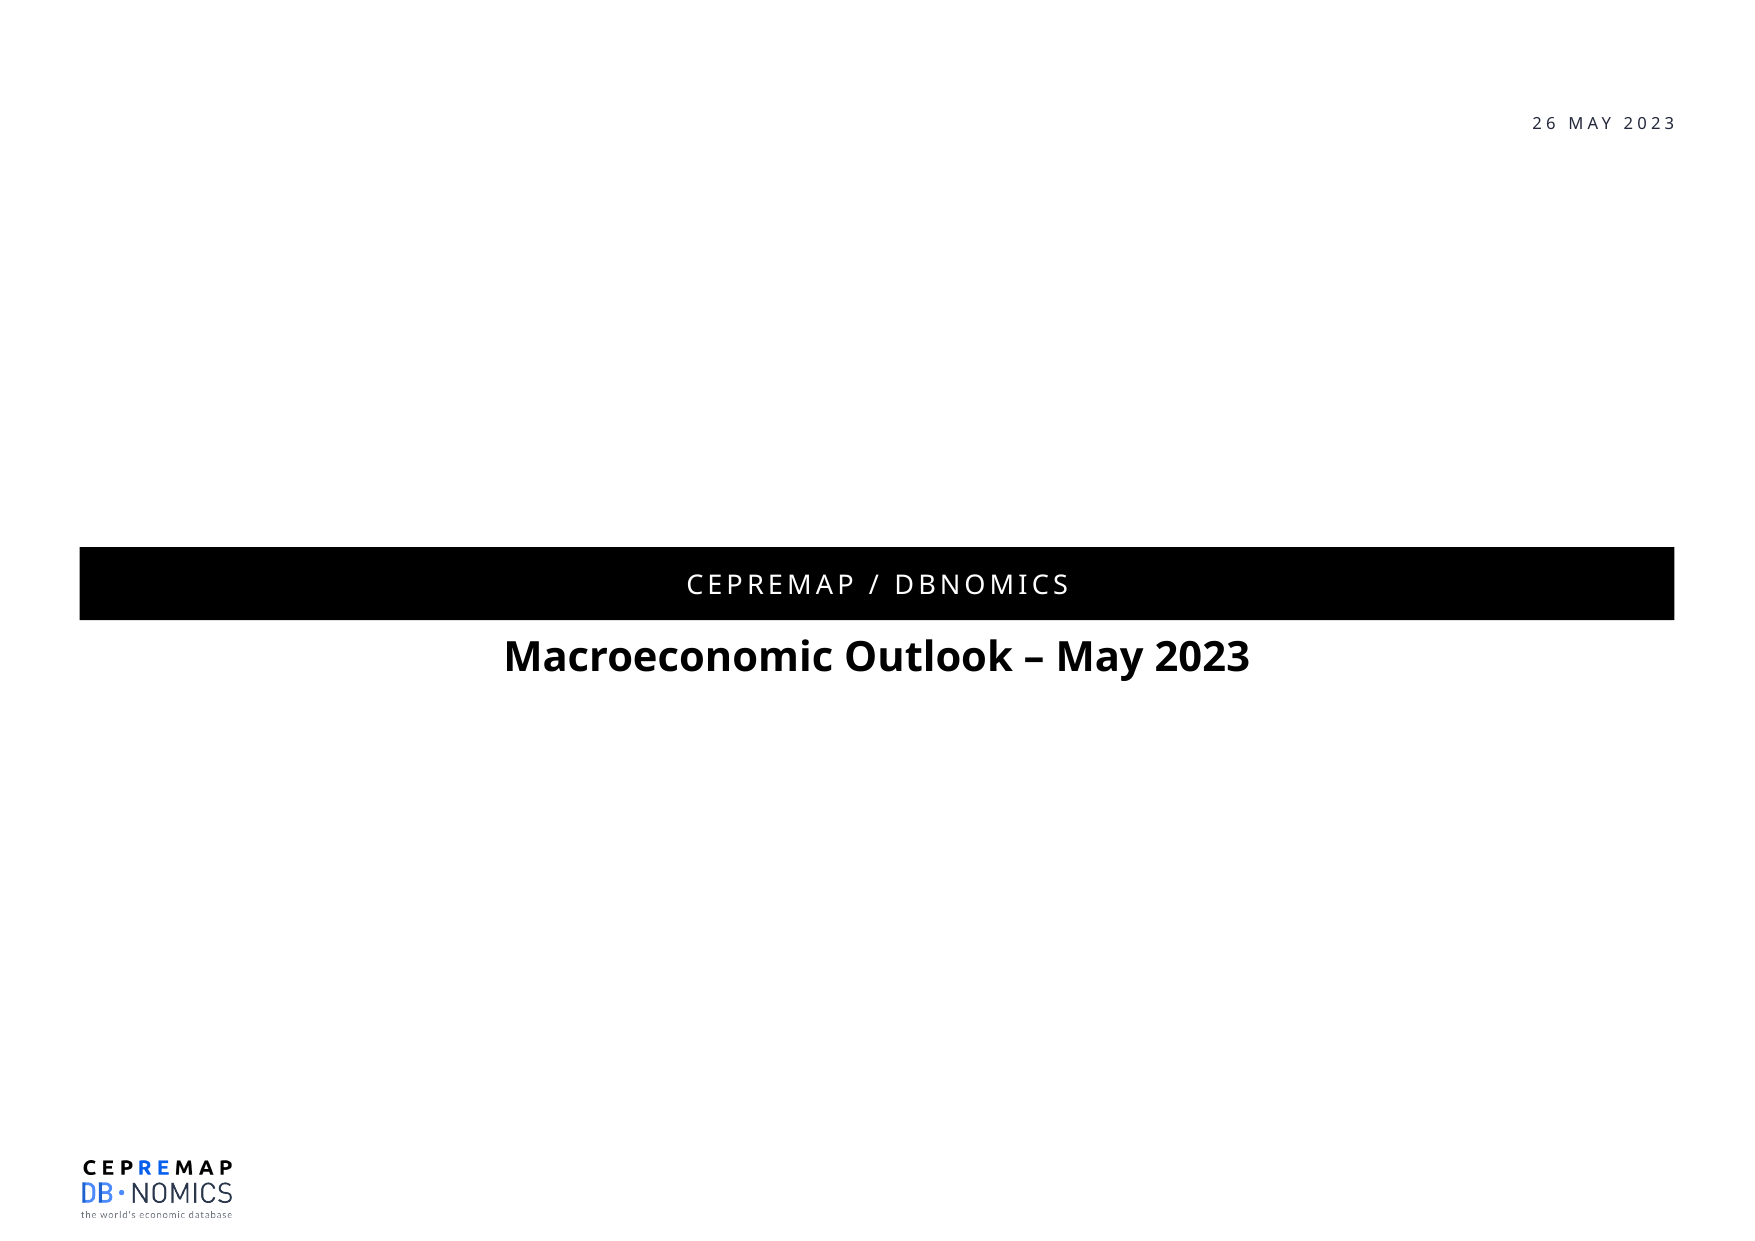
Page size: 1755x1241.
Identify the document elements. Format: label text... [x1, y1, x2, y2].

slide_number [877, 108, 1675, 138]
subtitle CEPREMAP / DBnomics [79, 547, 1675, 621]
picture [79, 1160, 236, 1175]
title Macroeconomic Outlook – May 2023 [79, 621, 1675, 696]
picture [81, 1182, 232, 1218]
